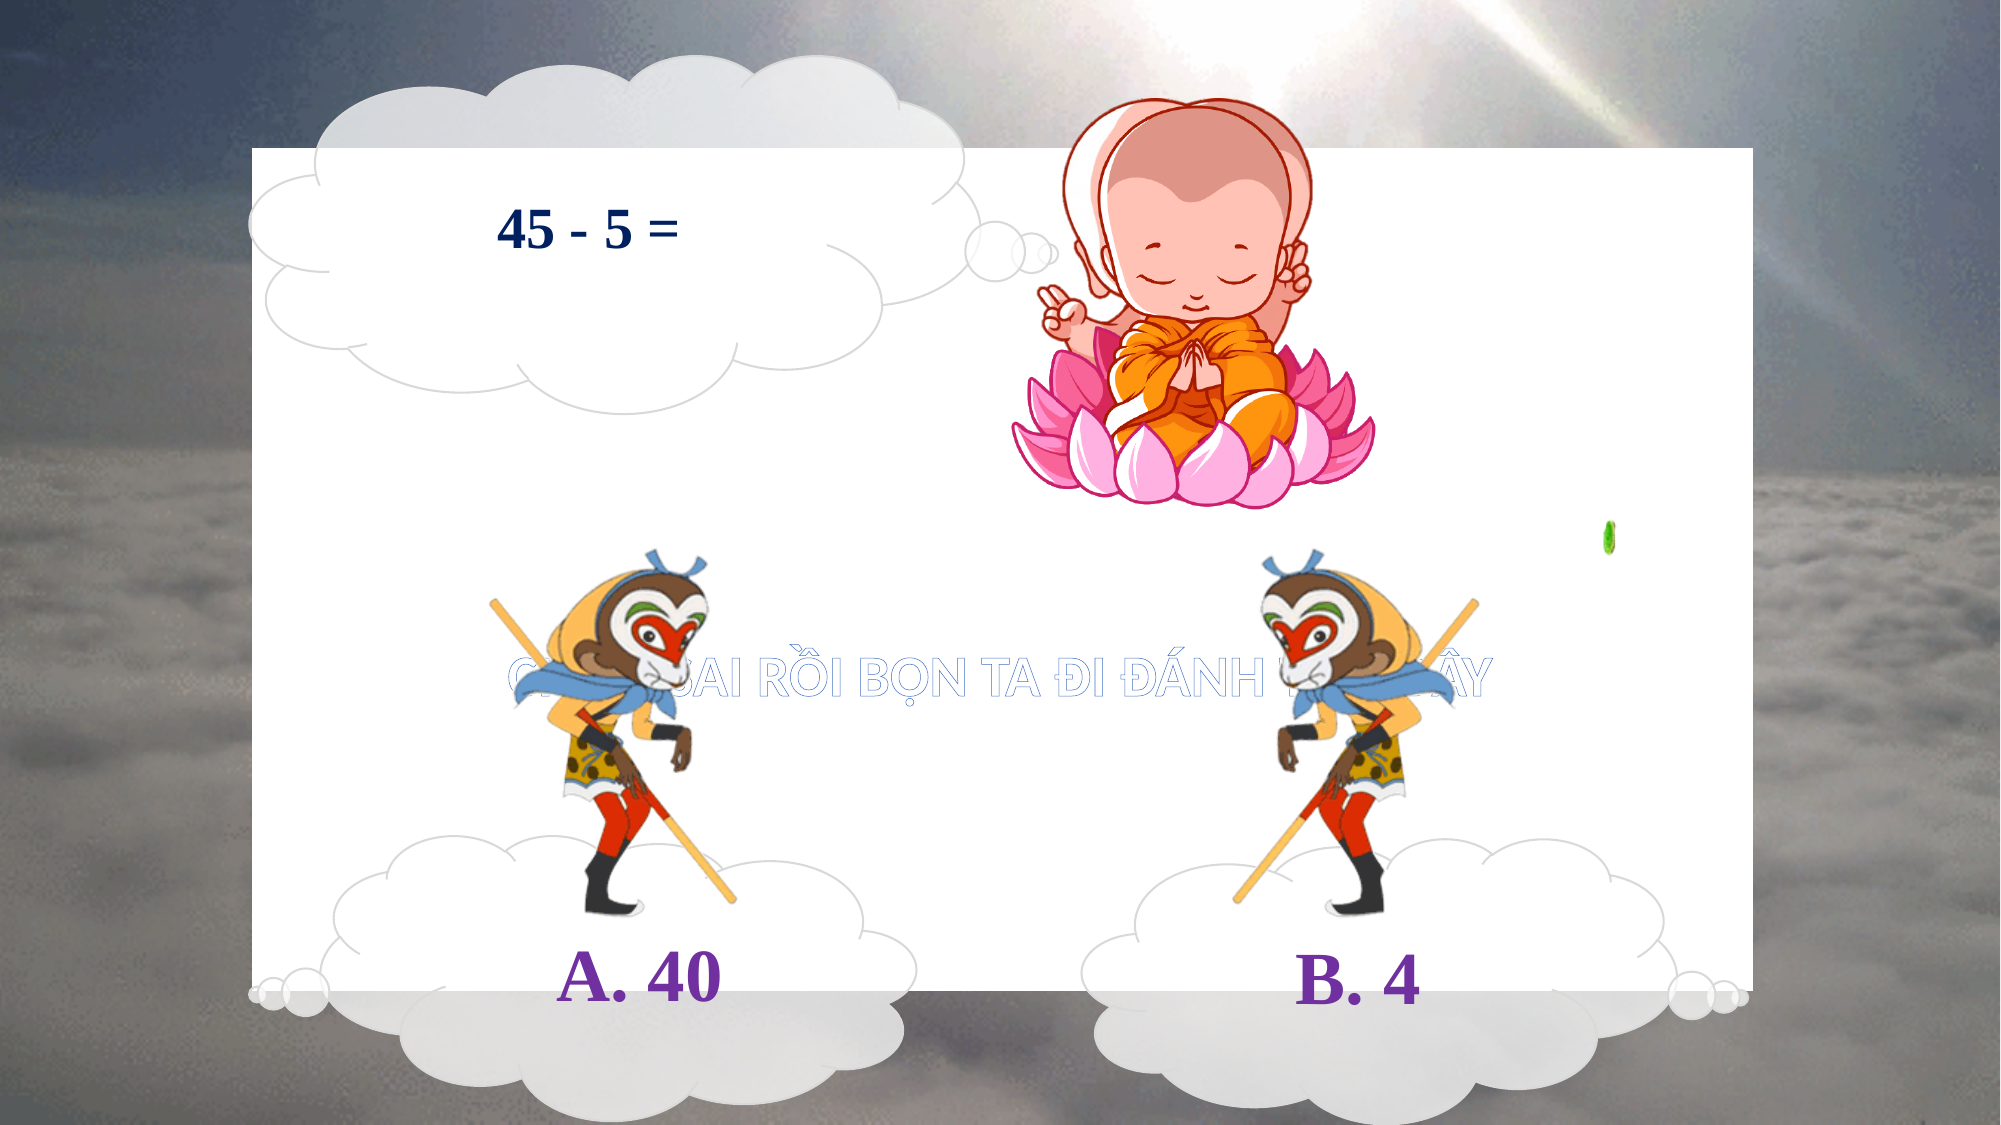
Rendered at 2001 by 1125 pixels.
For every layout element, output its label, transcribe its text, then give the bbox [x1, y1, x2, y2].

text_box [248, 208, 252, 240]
text_box 45 - 5 = [316, 55, 964, 148]
text_box B. 4 [1086, 991, 1750, 1125]
picture [0, 0, 2001, 1125]
text_box A. 40 [248, 987, 909, 1123]
